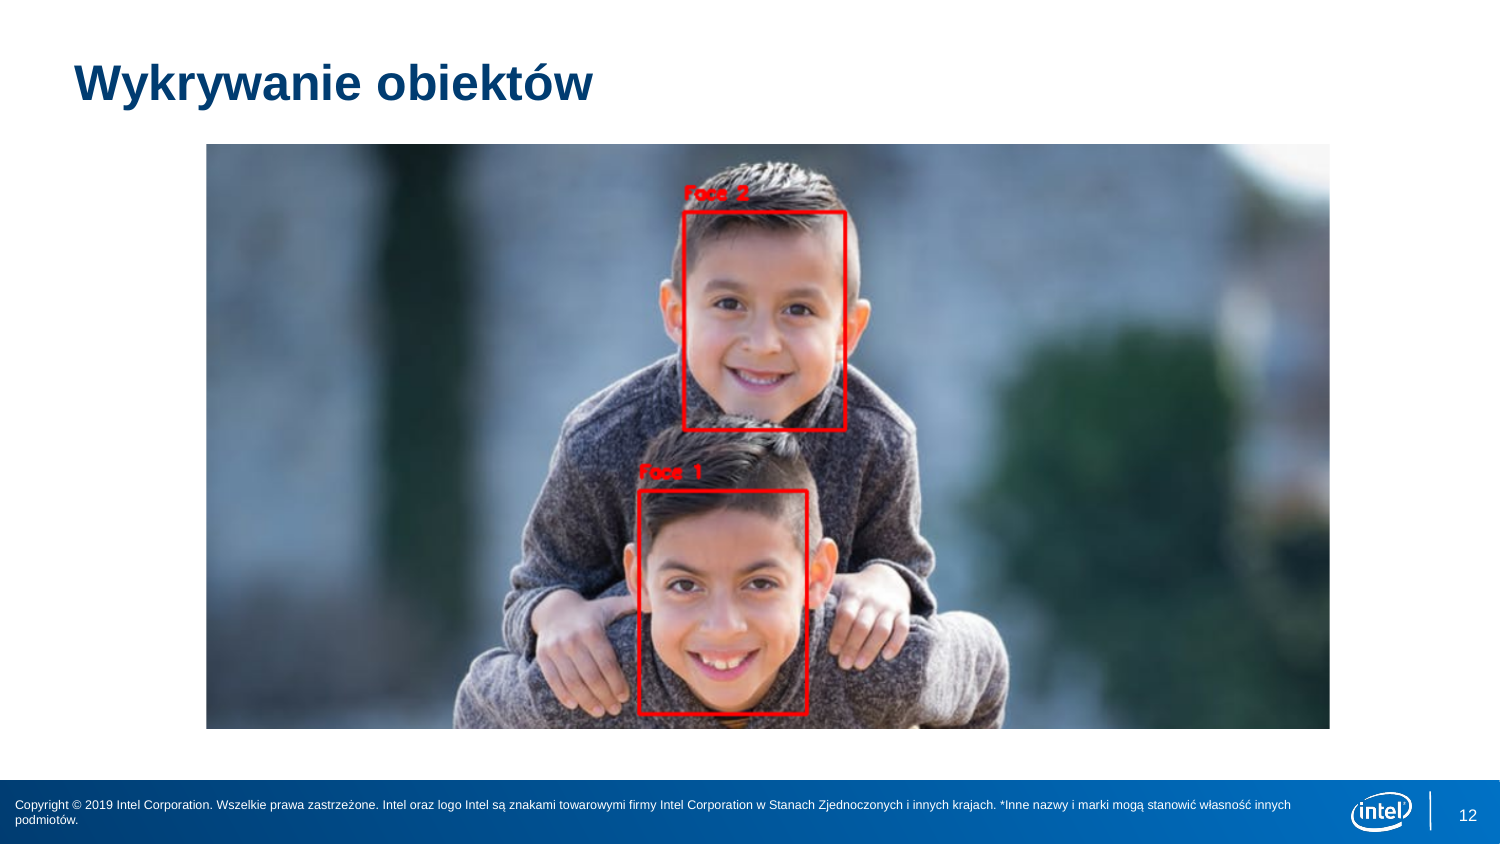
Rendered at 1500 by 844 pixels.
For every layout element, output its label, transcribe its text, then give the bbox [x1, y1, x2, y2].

title Wykrywanie obiektów [74, 50, 1425, 194]
text_box Copyright © 2019 Intel Corporation. Wszelkie prawa zastrzeżone. Intel oraz logo Intel są znakami towarowymi firmy Intel Corporation w Stanach Zjednoczonych i innych krajach. *Inne nazwy i marki mogą stanowić własność innych podmiotów. [0, 789, 1330, 835]
picture [205, 144, 1330, 729]
slide_number 12 [1127, 791, 1478, 837]
